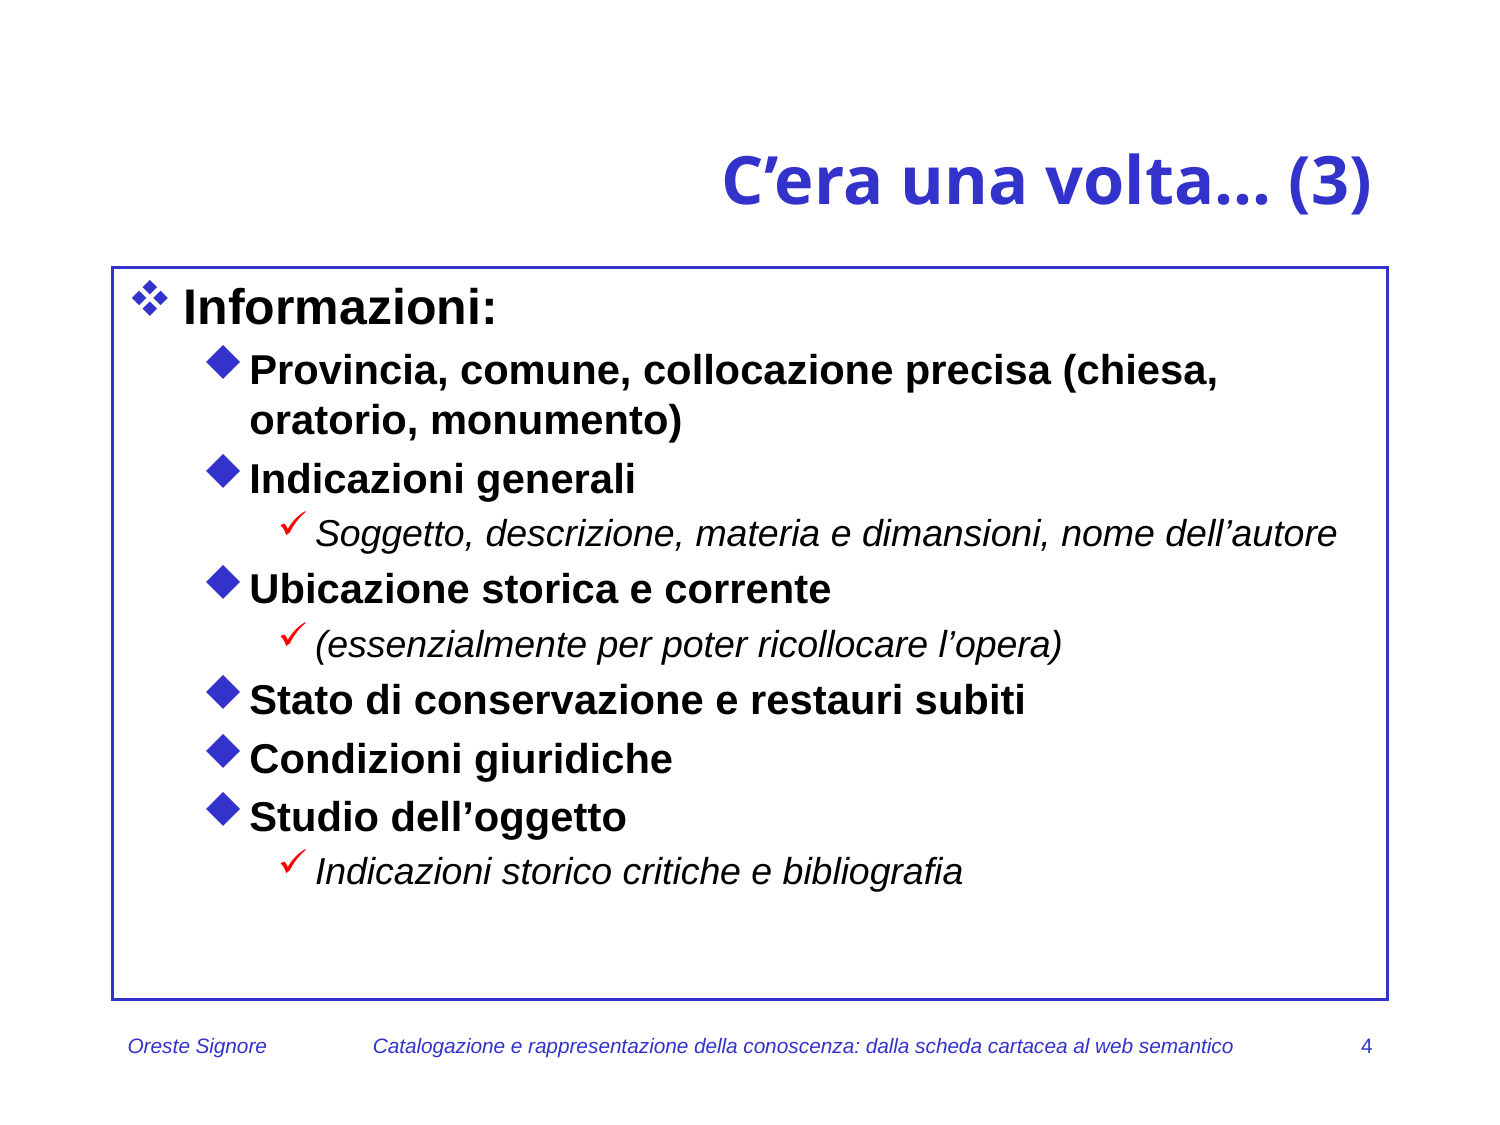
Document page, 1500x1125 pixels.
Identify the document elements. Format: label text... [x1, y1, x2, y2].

list Informazioni: Provincia, comune, collocazione precisa (chiesa, oratorio, monumento) Indicazioni generali Soggetto, descrizione, materia e dimansioni, nome dell’autore Ubicazione storica e corrente (essenzialmente per poter ricollocare l’opera) Stato di conservazione e restauri subiti Condizioni giuridiche Studio dell’oggetto Indicazioni storico critiche e bibliografia [111, 266, 1389, 1001]
title C’era una volta... (3) [112, 99, 1388, 256]
slide_number 4 [1305, 1025, 1388, 1100]
slide_number Oreste Signore [112, 1025, 313, 1100]
footer Catalogazione e rappresentazione della conoscenza: dalla scheda cartacea al web semantico [324, 1025, 1282, 1100]
